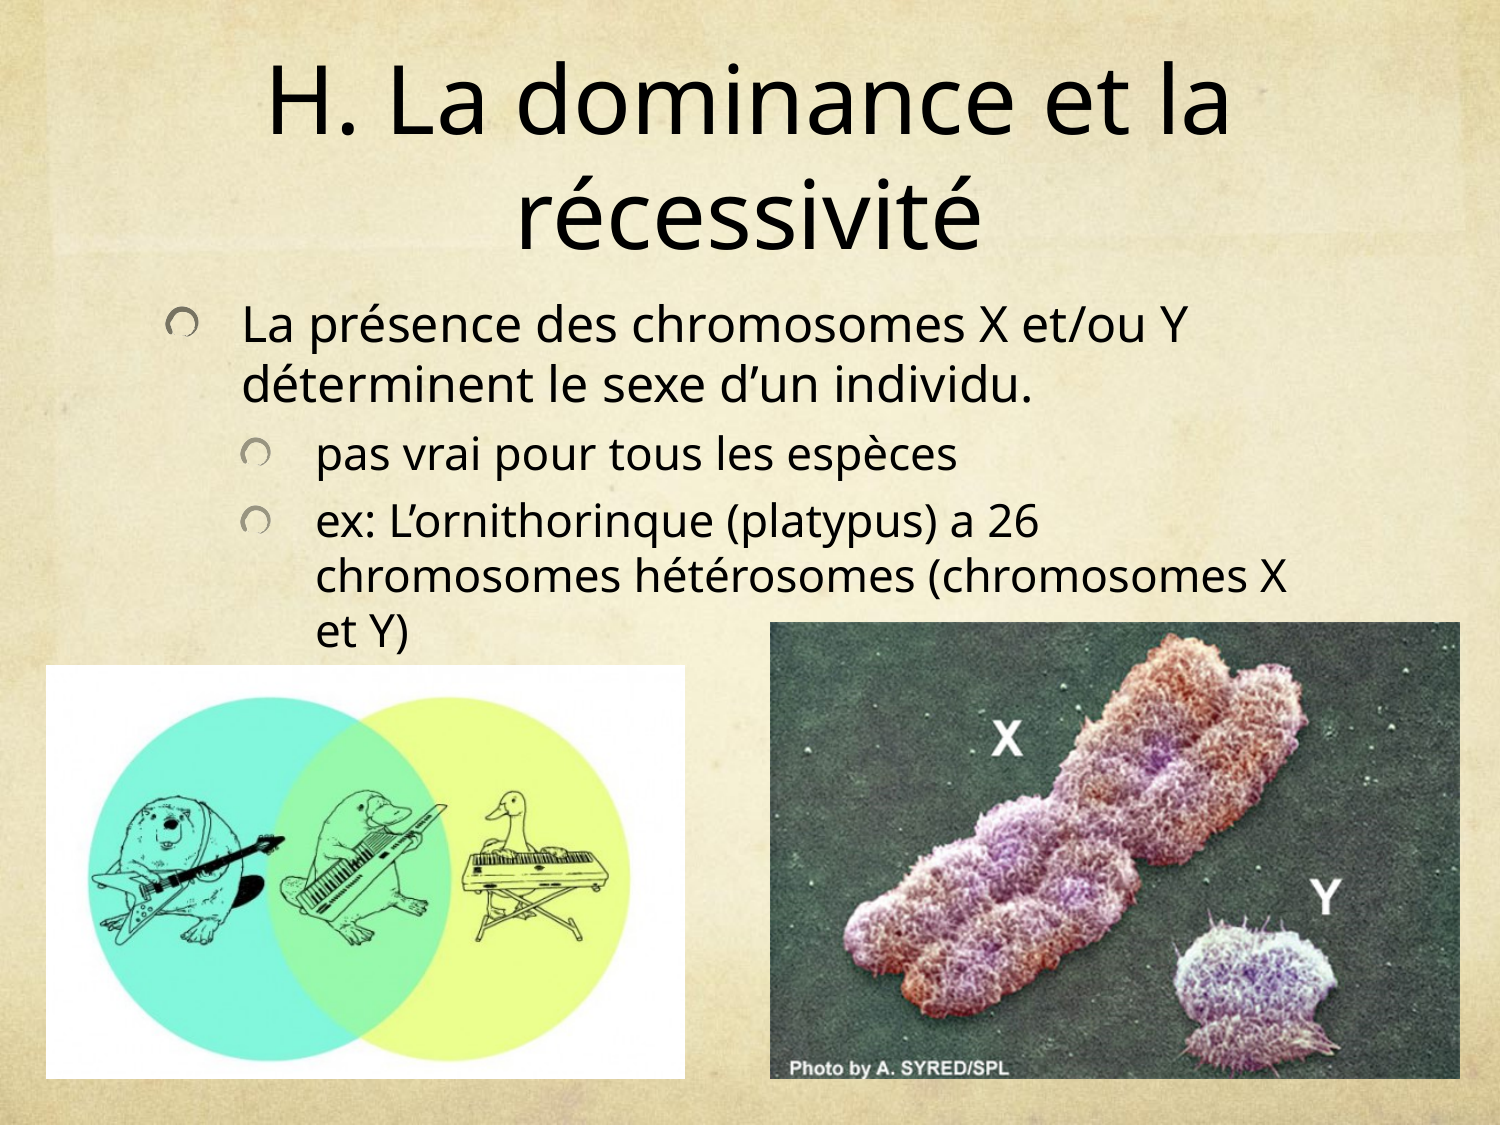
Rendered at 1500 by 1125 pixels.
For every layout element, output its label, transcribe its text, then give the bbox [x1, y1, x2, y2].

list La présence des chromosomes X et/ou Y déterminent le sexe d’un individu. pas vrai pour tous les espèces ex: L’ornithorinque (platypus) a 26 chromosomes hétérosomes (chromosomes X et Y) [150, 284, 1350, 666]
title H. La dominance et la récessivité [150, 82, 1350, 225]
picture [0, 0, 1500, 1125]
